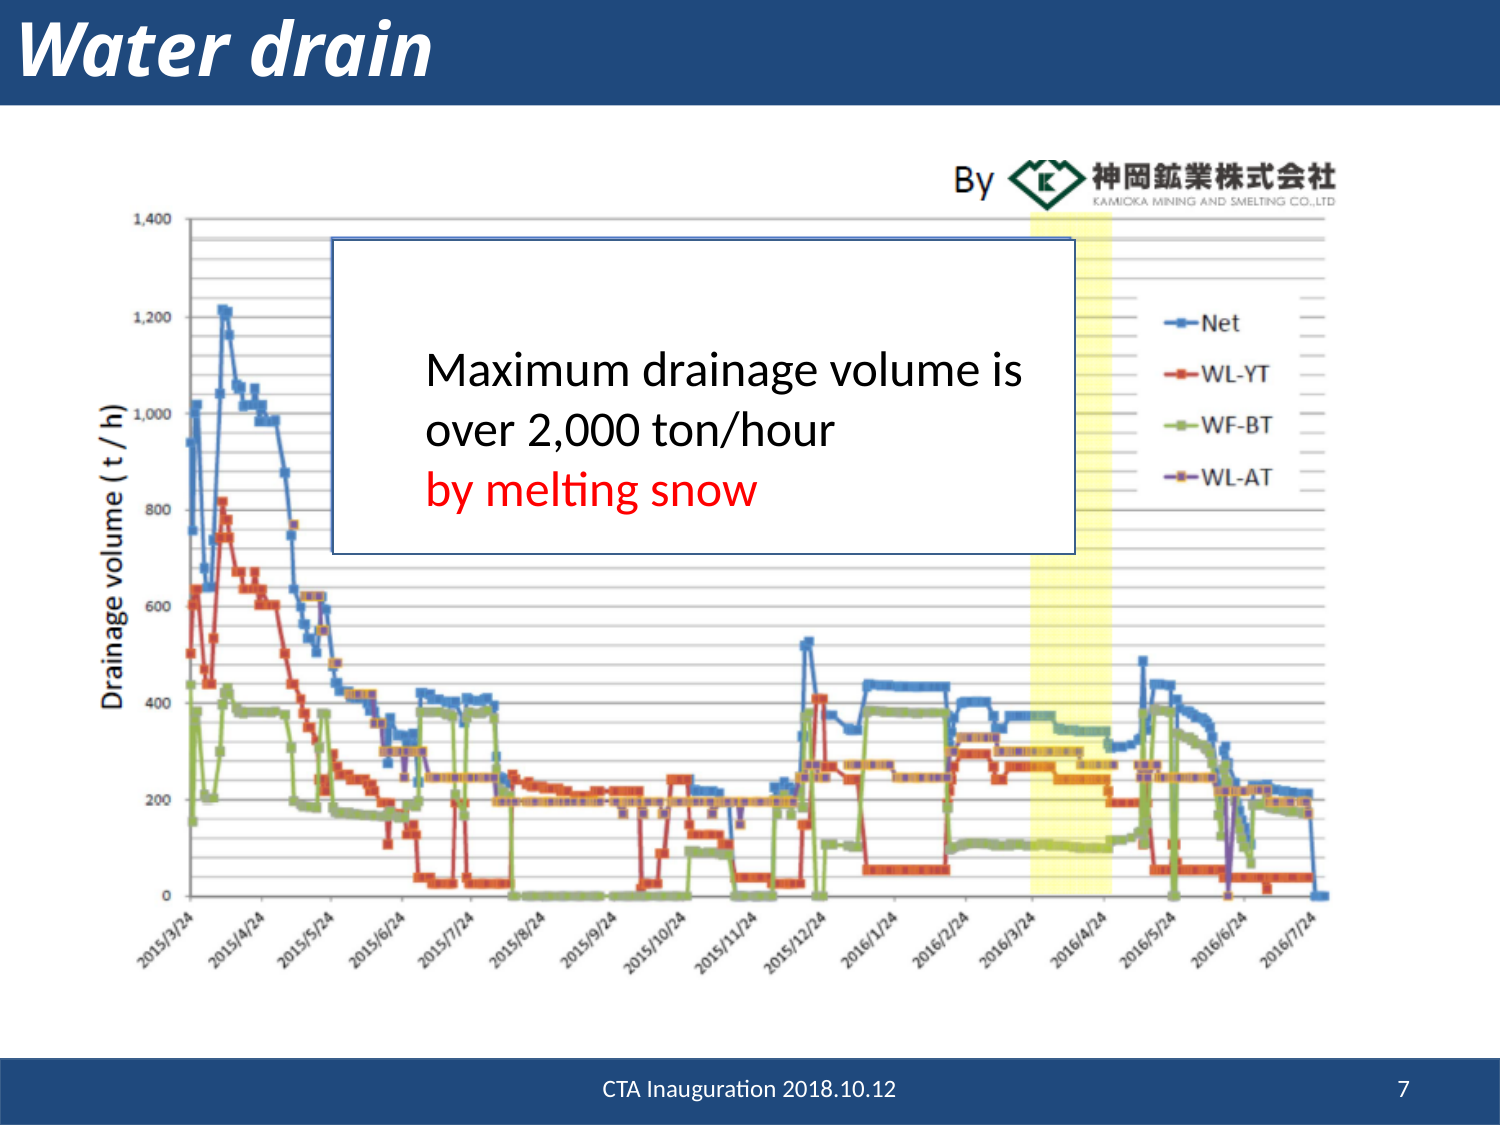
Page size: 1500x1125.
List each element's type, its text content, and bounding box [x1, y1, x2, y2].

text_box [0, 1058, 1500, 1125]
footer CTA Inauguration 2018.10.12 [512, 1057, 988, 1118]
picture [73, 160, 1382, 981]
title Water drain [0, 0, 1500, 106]
slide_number 7 [1074, 1057, 1425, 1118]
